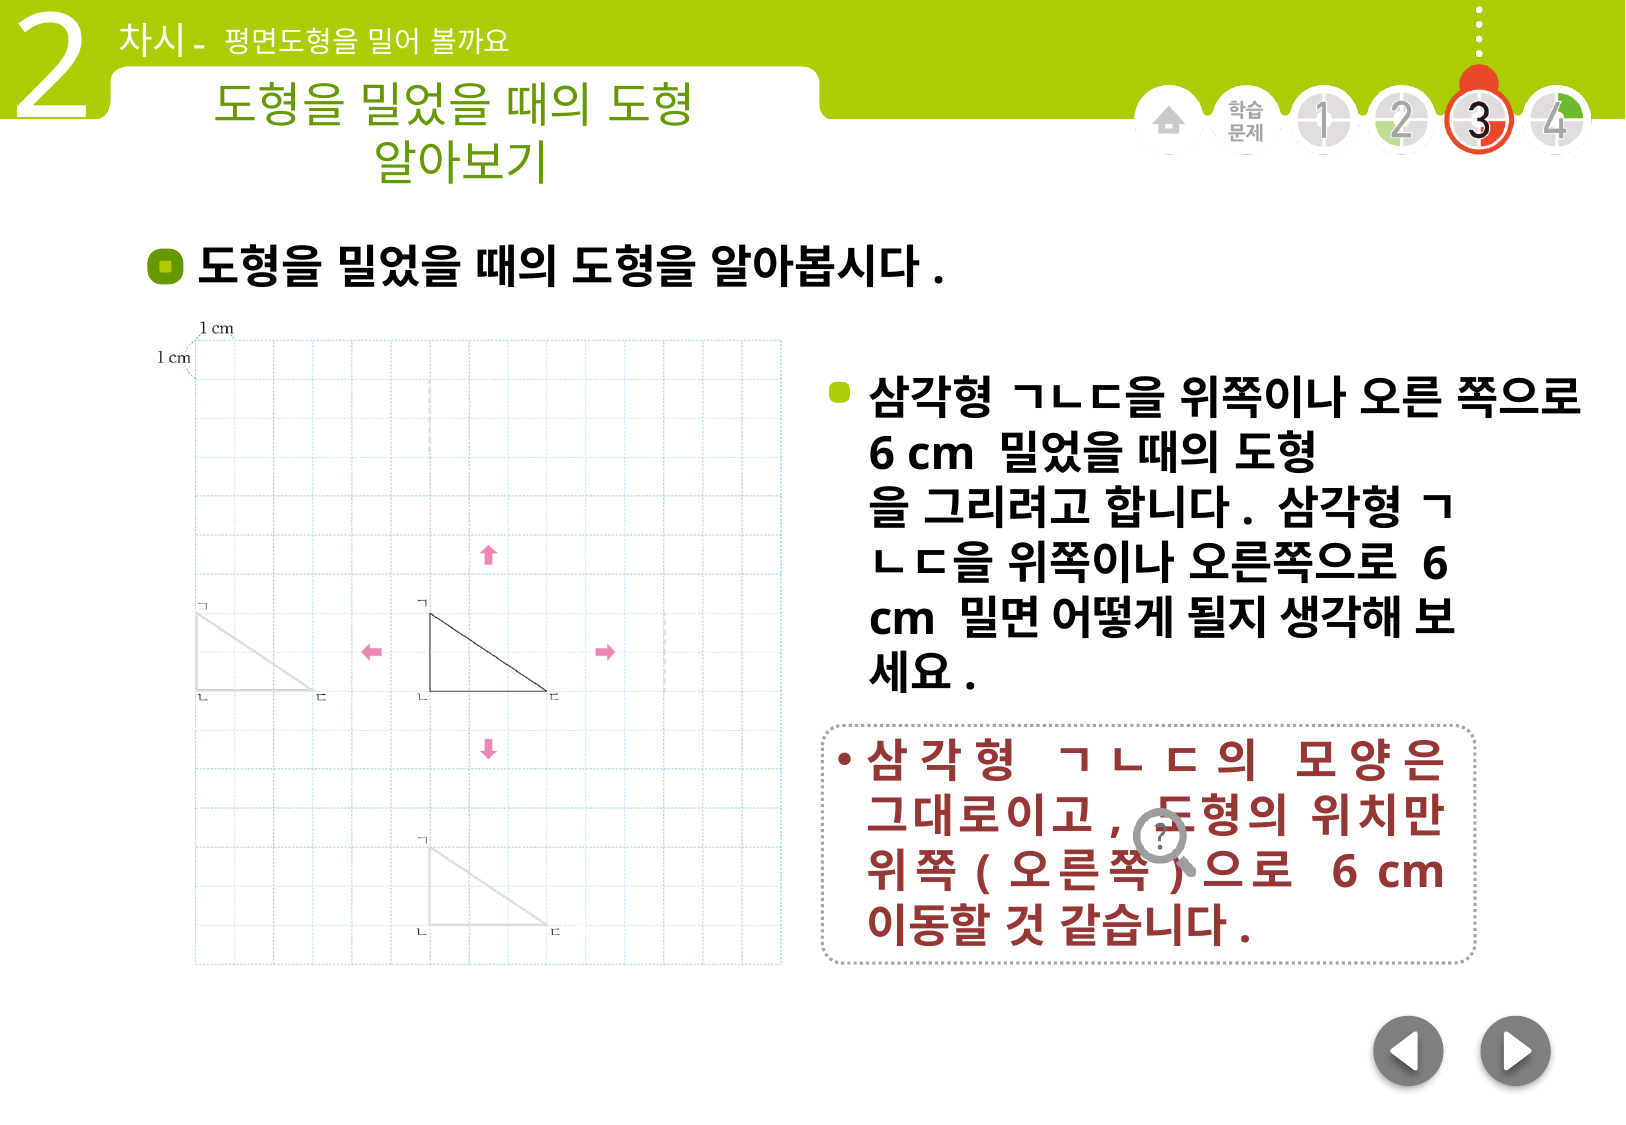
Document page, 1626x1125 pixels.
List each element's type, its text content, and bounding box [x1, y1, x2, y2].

text_box 도형을 밀었을 때의 도형 알아보기 [109, 67, 815, 198]
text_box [1373, 1015, 1444, 1087]
text_box [828, 724, 1478, 966]
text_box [147, 230, 1217, 302]
picture [1133, 808, 1196, 878]
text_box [1480, 1015, 1551, 1087]
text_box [828, 360, 1610, 710]
picture [142, 311, 797, 978]
picture [1133, 4, 1592, 155]
text_box 삼각형 ㄱㄴㄷ의 모양은 그대로이고, 도형의 위치만 위쪽(오른쪽)으로 6 cm 이동할 것 같습니다. [821, 723, 1461, 959]
